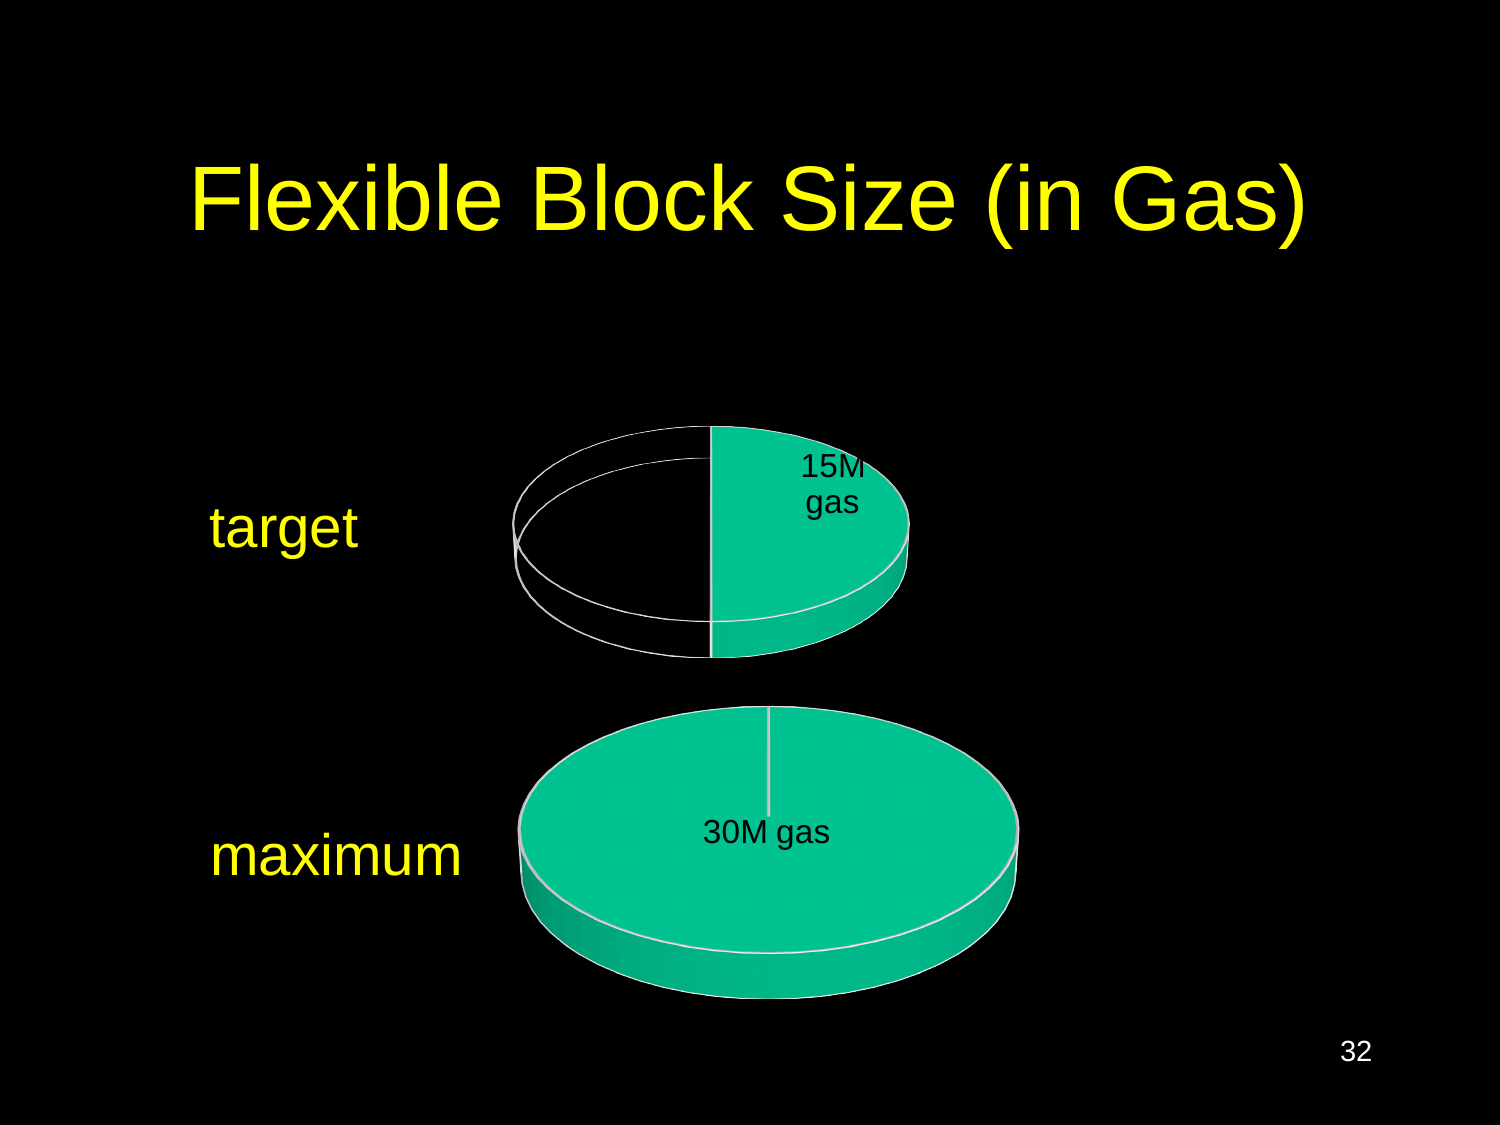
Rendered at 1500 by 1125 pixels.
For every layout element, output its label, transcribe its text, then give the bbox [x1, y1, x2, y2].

slide_number 32 [1074, 1024, 1388, 1101]
text_box target [194, 481, 374, 567]
chart [479, 349, 1058, 1063]
text_box maximum [195, 809, 474, 895]
title Flexible Block Size (in Gas) [112, 99, 1388, 288]
